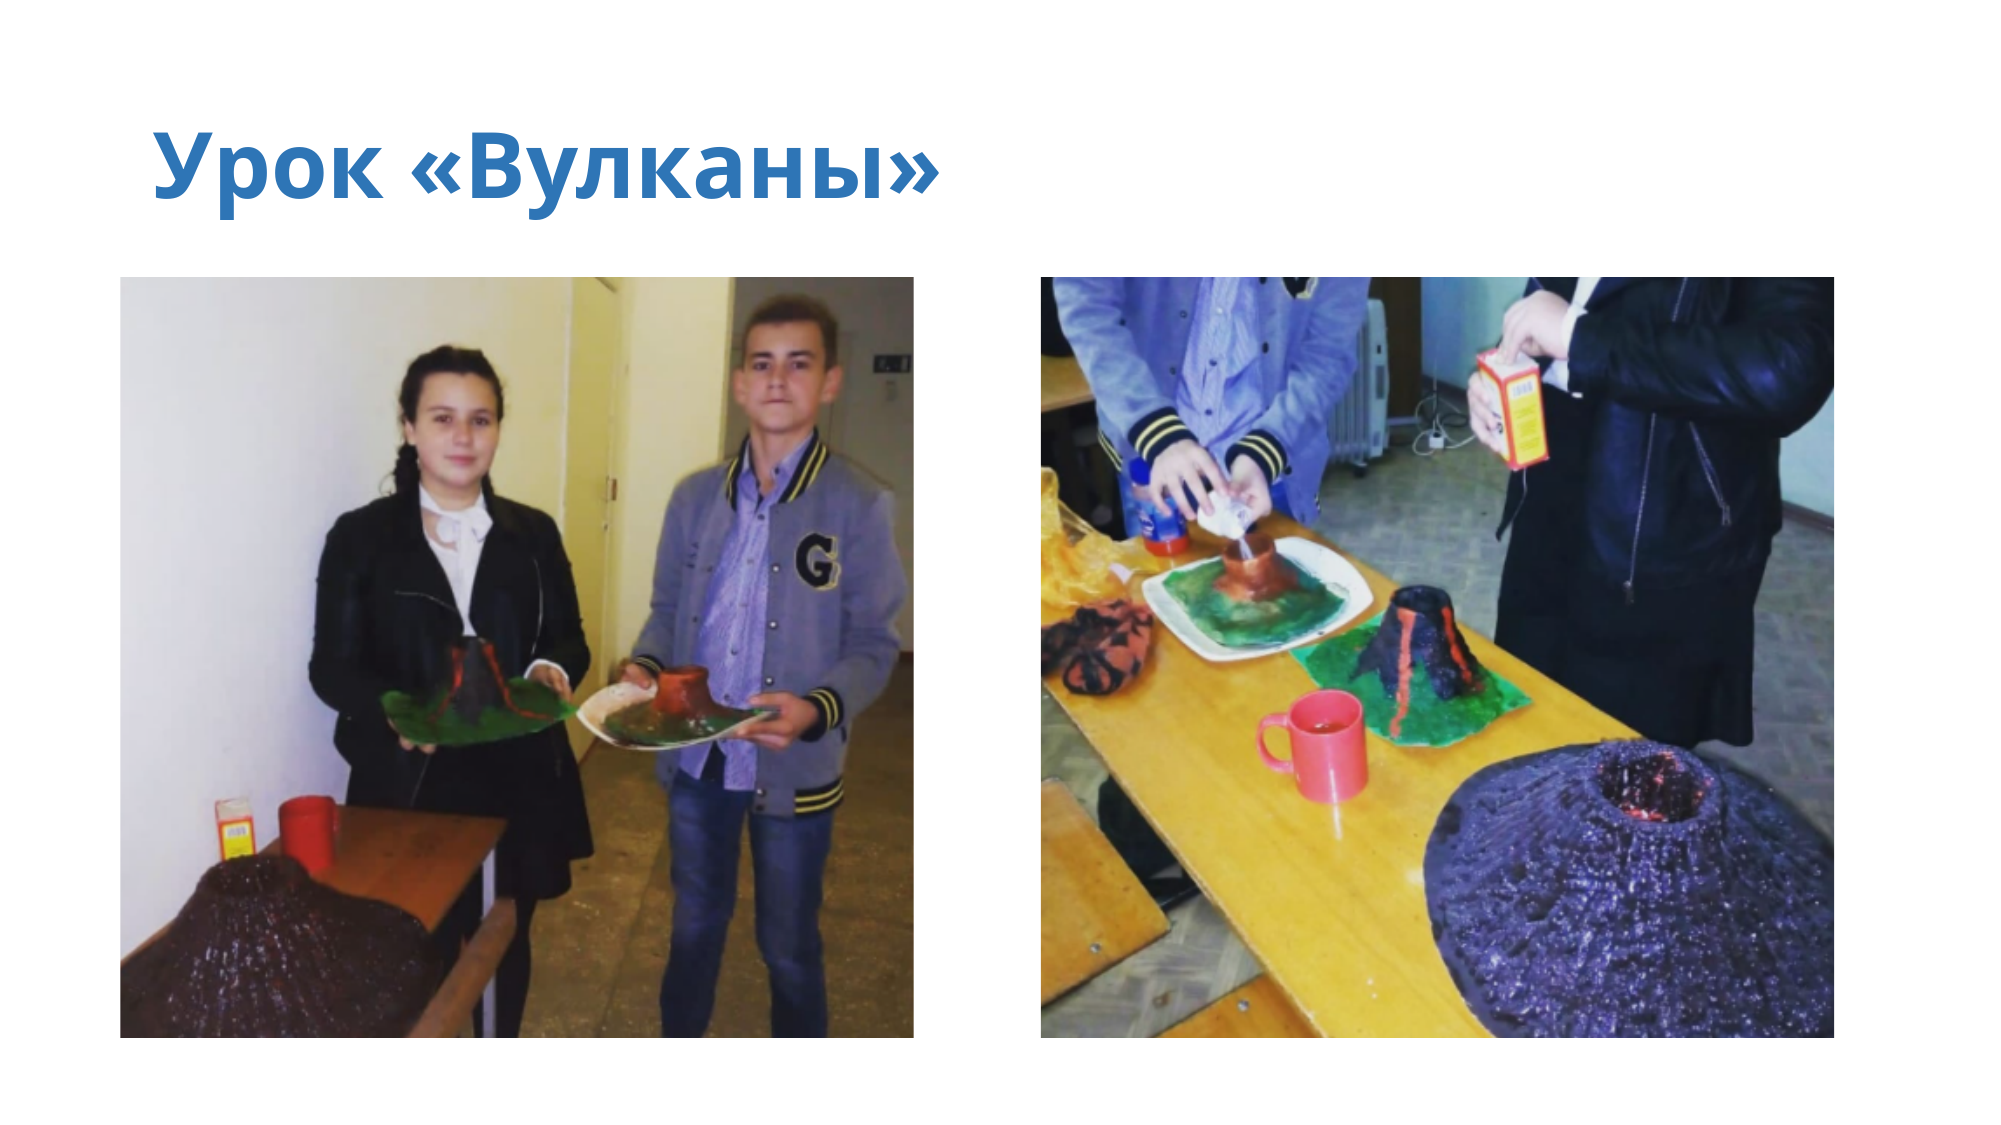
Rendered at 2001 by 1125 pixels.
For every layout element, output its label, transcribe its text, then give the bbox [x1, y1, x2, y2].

picture [1040, 277, 1835, 1038]
picture [120, 277, 914, 1038]
title Урок «Вулканы» [137, 59, 1863, 278]
